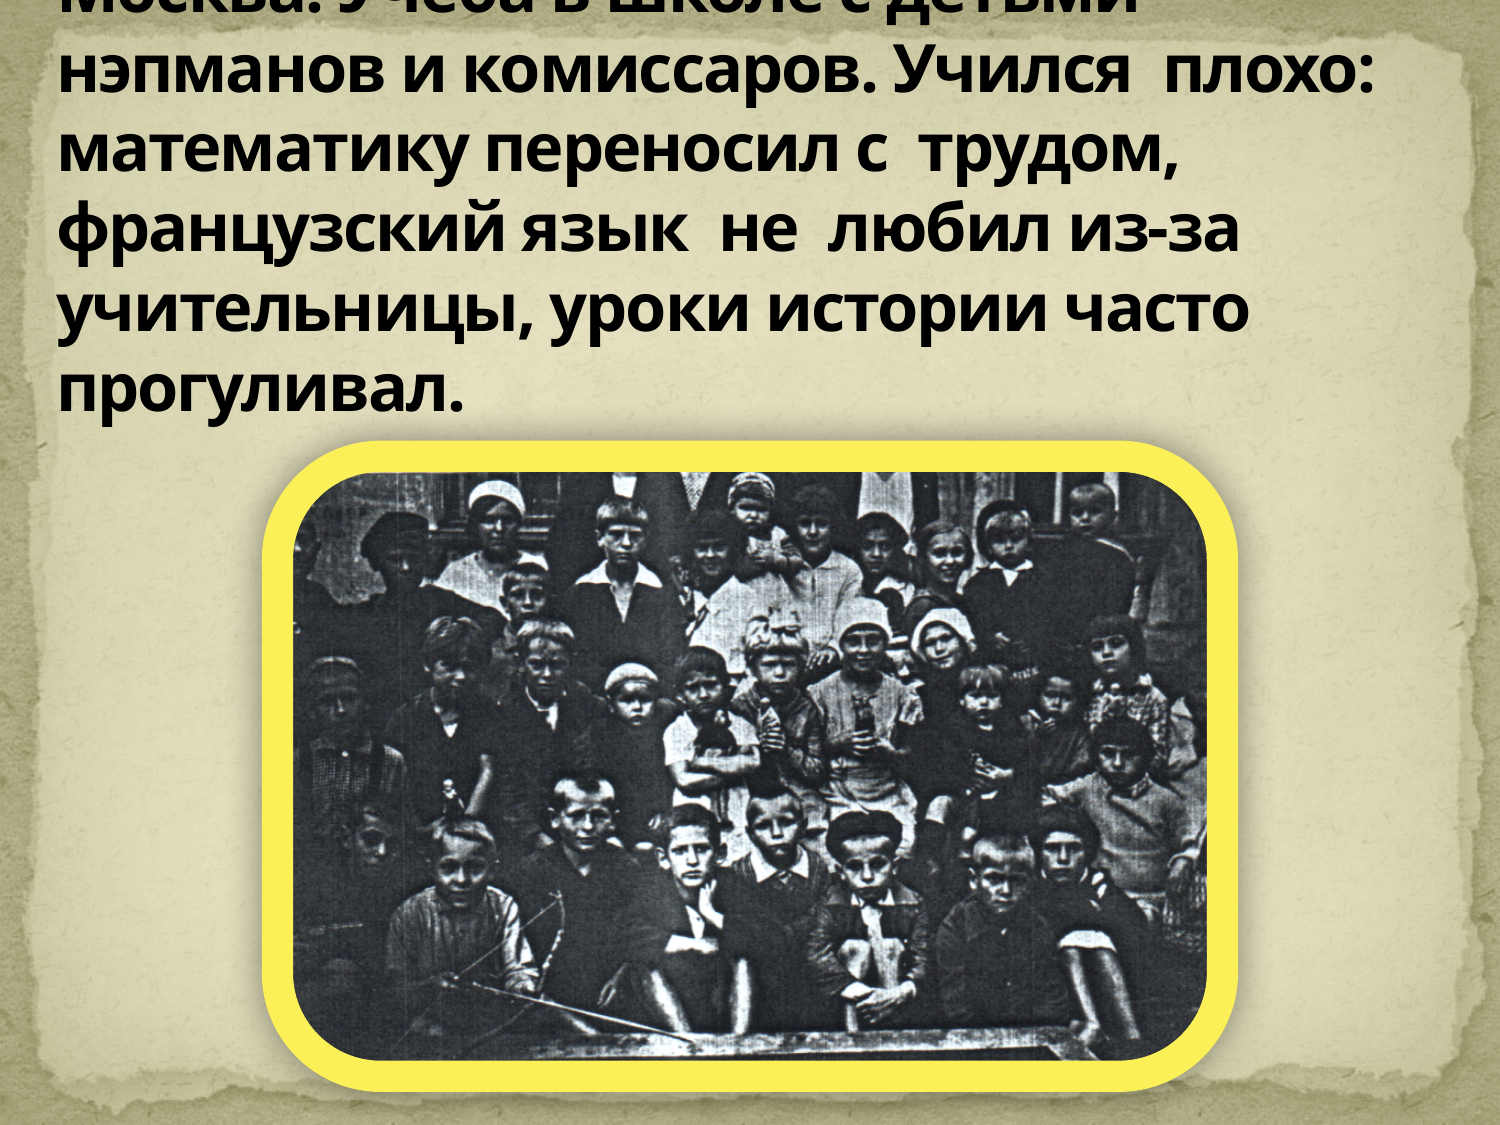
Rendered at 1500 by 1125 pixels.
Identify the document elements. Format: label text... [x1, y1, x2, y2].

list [279, 458, 1222, 1076]
title Москва. Учёба в школе с детьми нэпманов и комиссаров. Учился плохо: математику переносил с трудом, французский язык не любил из-за учительницы, уроки истории часто прогуливал. [41, 42, 1471, 433]
